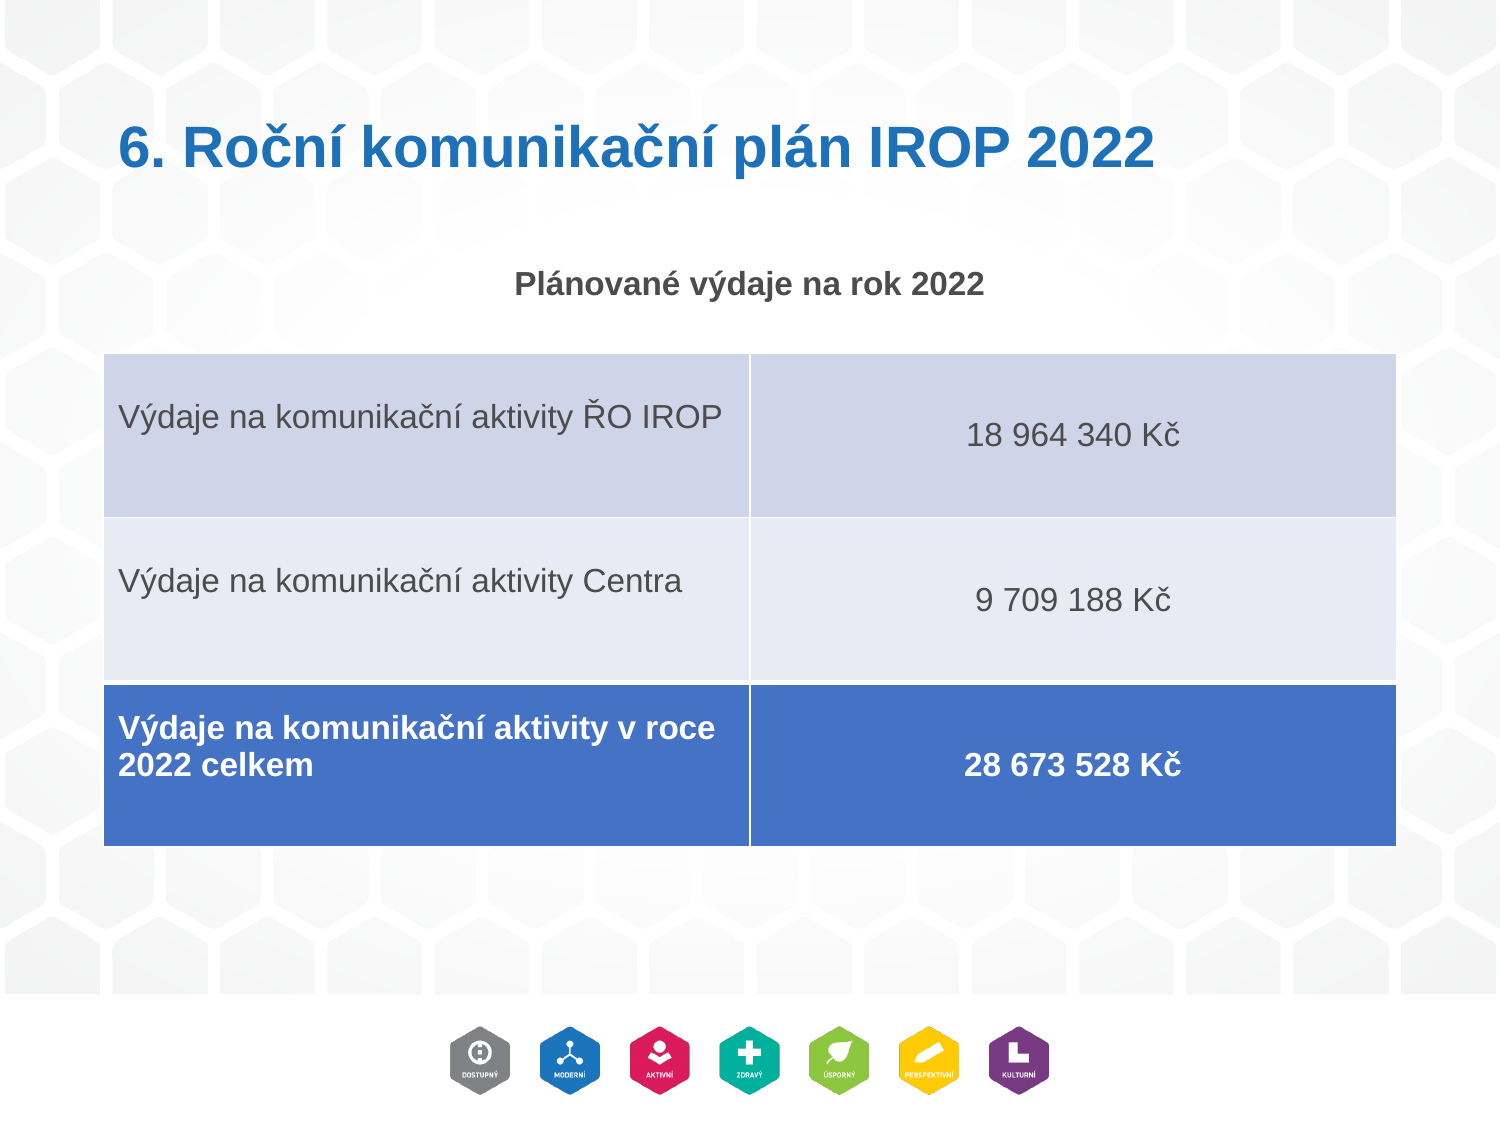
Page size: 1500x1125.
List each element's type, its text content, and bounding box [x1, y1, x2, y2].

title 6. Roční komunikační plán IROP 2022 [103, 59, 1393, 254]
table_header 18 964 340 Kč [751, 354, 1396, 517]
picture [0, 0, 1500, 1125]
table_cell 28 673 528 Kč [751, 685, 1396, 846]
table_cell Výdaje na komunikační aktivity Centra [104, 518, 749, 680]
text_box Plánované výdaje na rok 2022 [103, 254, 1397, 310]
table_header Výdaje na komunikační aktivity ŘO IROP [104, 354, 749, 517]
table_cell Výdaje na komunikační aktivity v roce 2022 celkem [104, 685, 749, 846]
table_cell 9 709 188 Kč [751, 518, 1396, 680]
